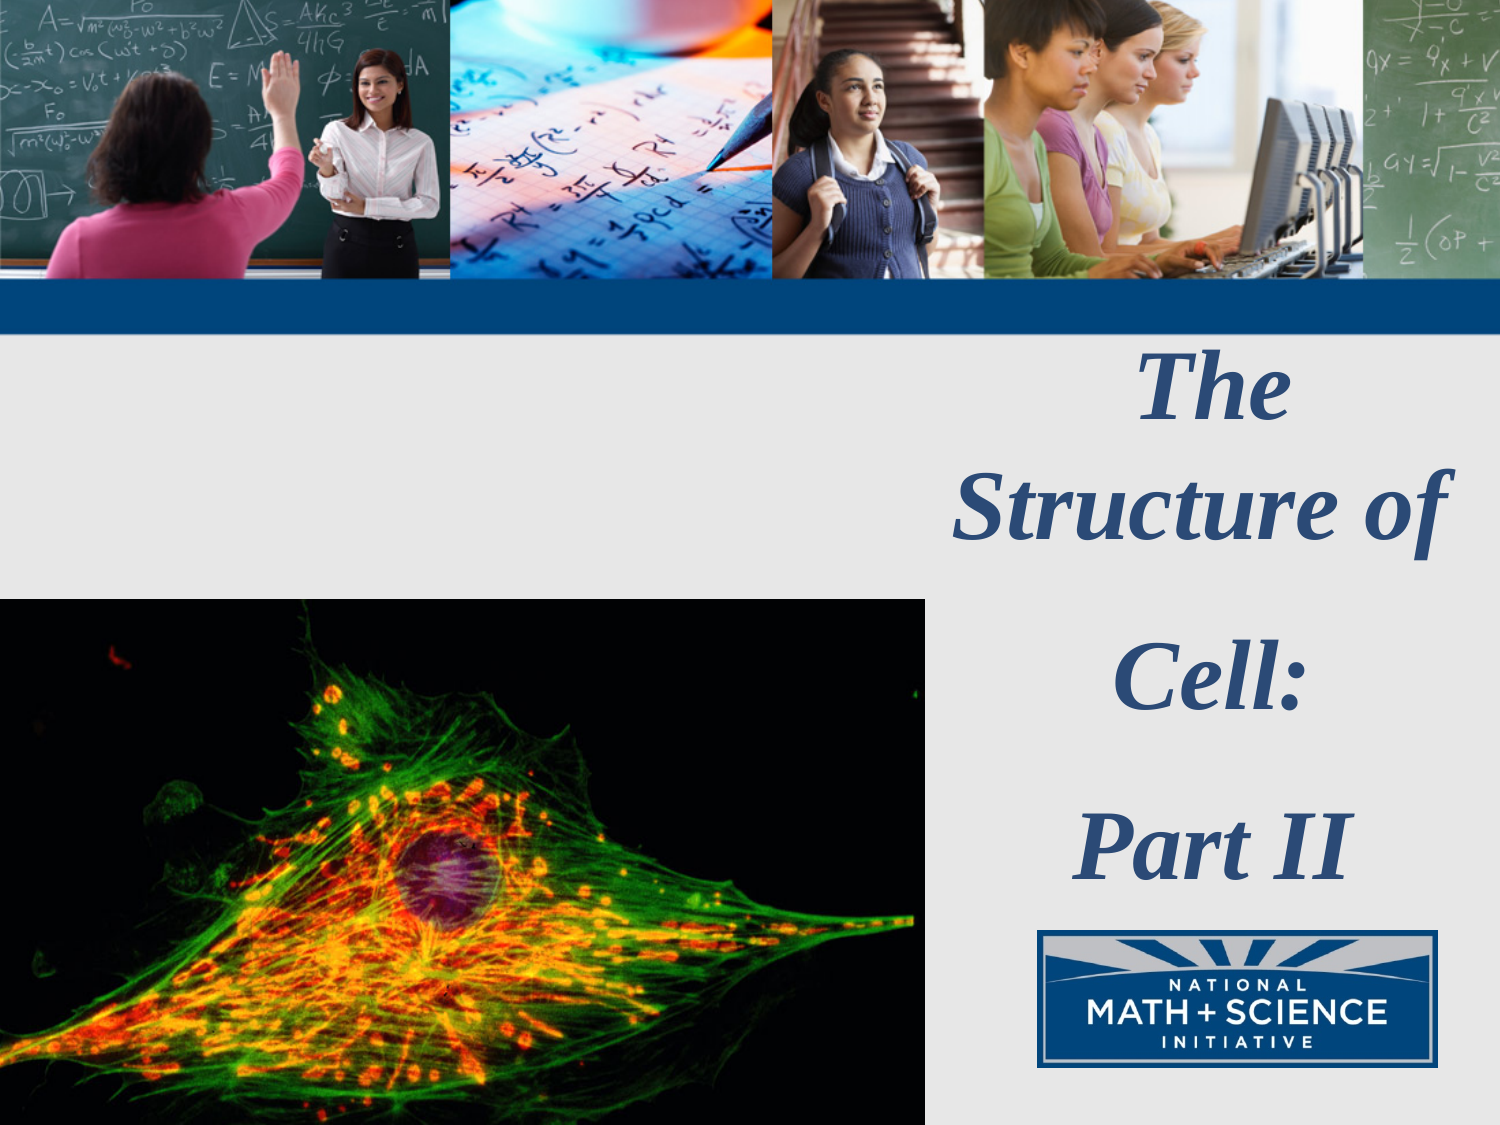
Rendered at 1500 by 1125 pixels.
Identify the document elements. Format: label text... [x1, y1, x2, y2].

picture [0, 0, 1500, 1125]
text_box The Structure of Cell: Part II [924, 312, 1500, 907]
